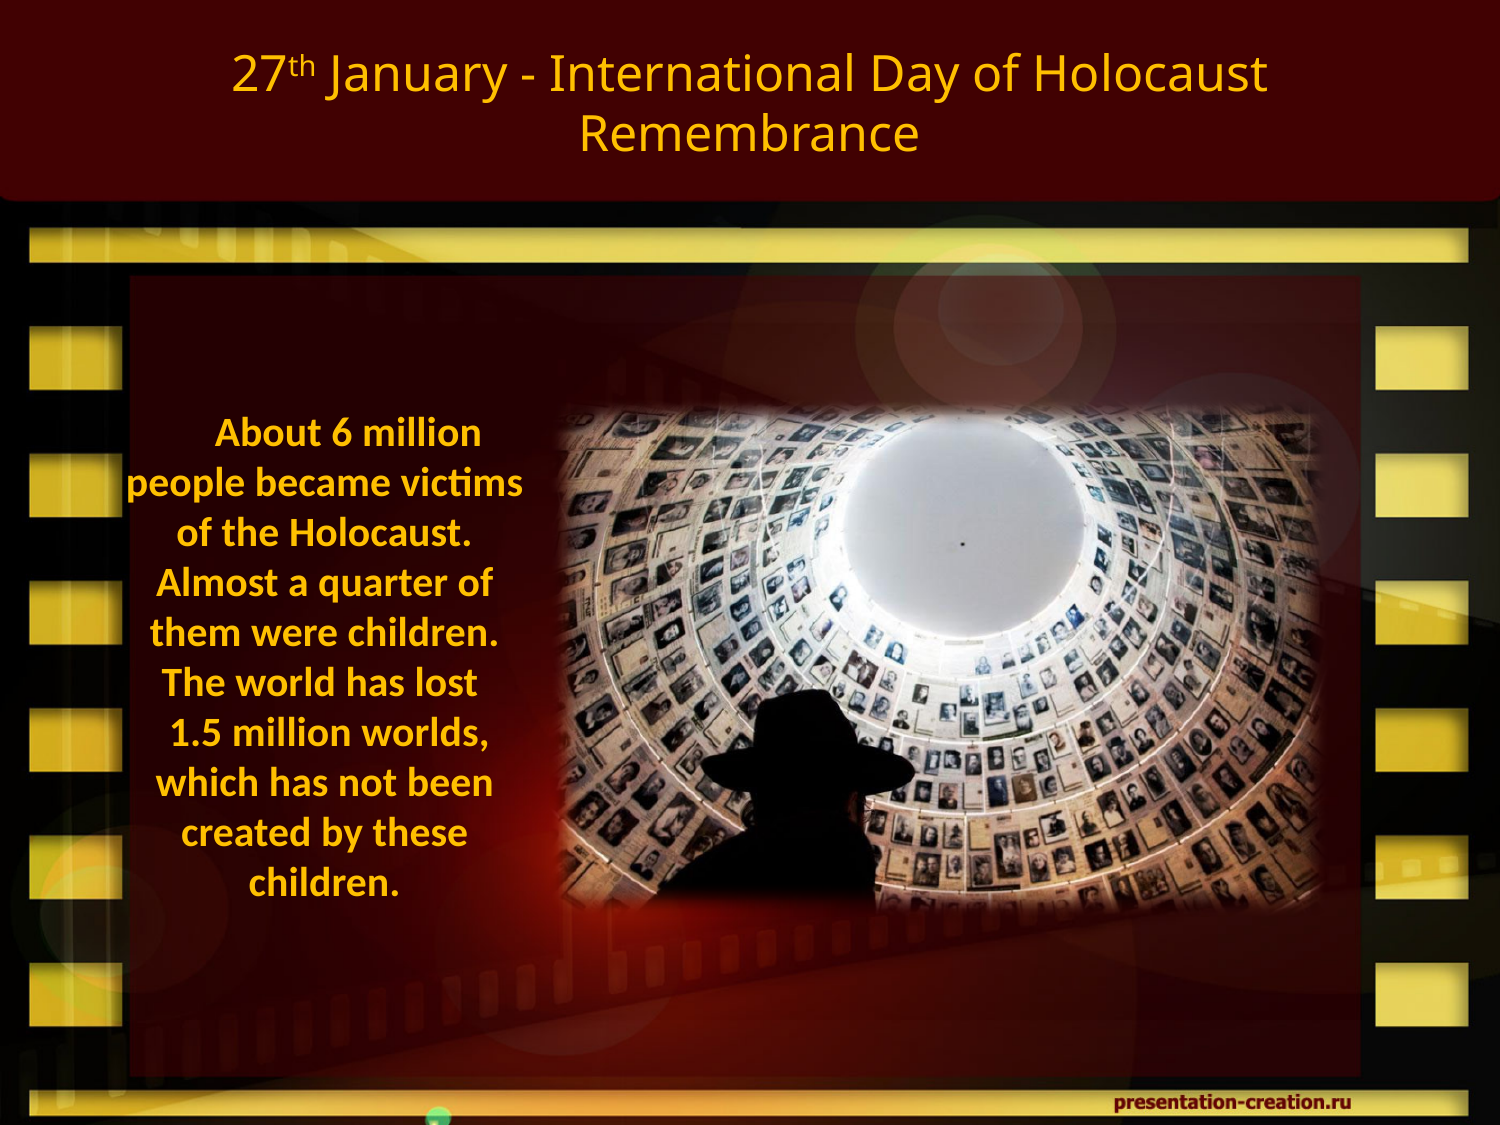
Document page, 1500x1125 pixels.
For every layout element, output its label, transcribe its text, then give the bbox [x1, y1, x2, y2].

picture [0, 0, 1500, 1125]
title 27th January - International Day of Holocaust Remembrance [75, 7, 1425, 195]
list [123, 262, 1376, 1005]
text_box About 6 million people became victims of the Holocaust. Almost a quarter of them were children. The world has lost 1.5 million worlds, which has not been created by these children. [100, 397, 546, 912]
